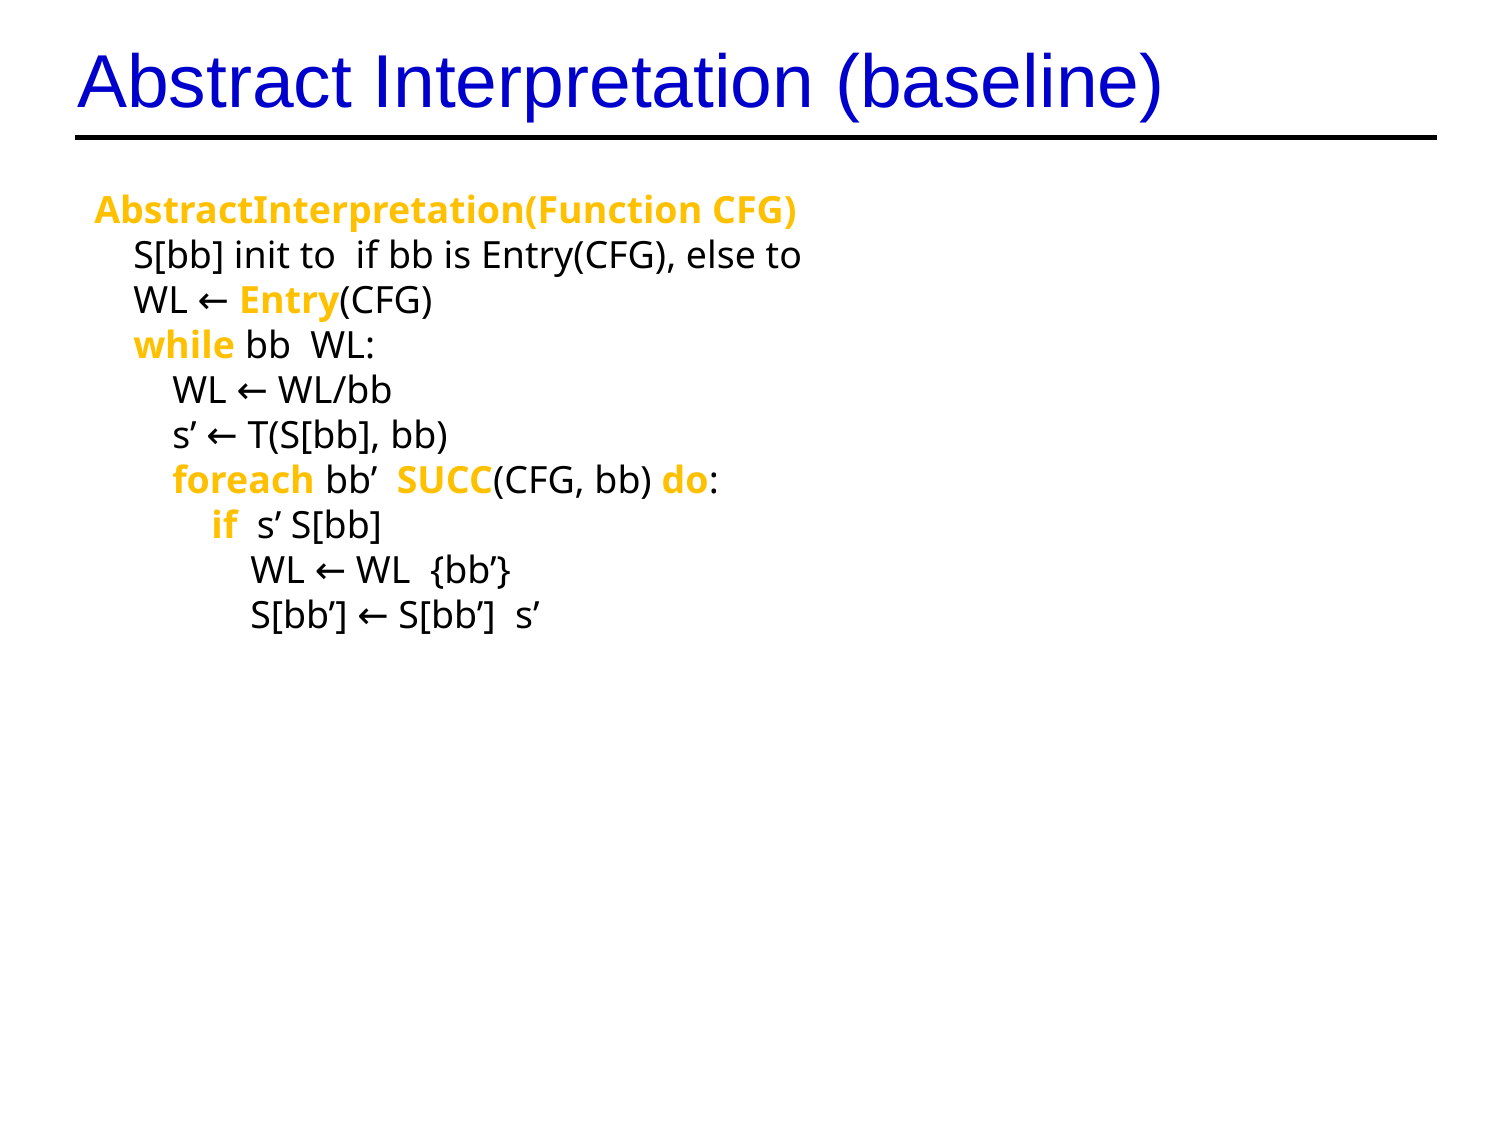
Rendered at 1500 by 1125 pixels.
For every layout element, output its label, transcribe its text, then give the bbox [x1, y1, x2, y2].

title Abstract Interpretation (baseline) [62, 24, 1450, 150]
